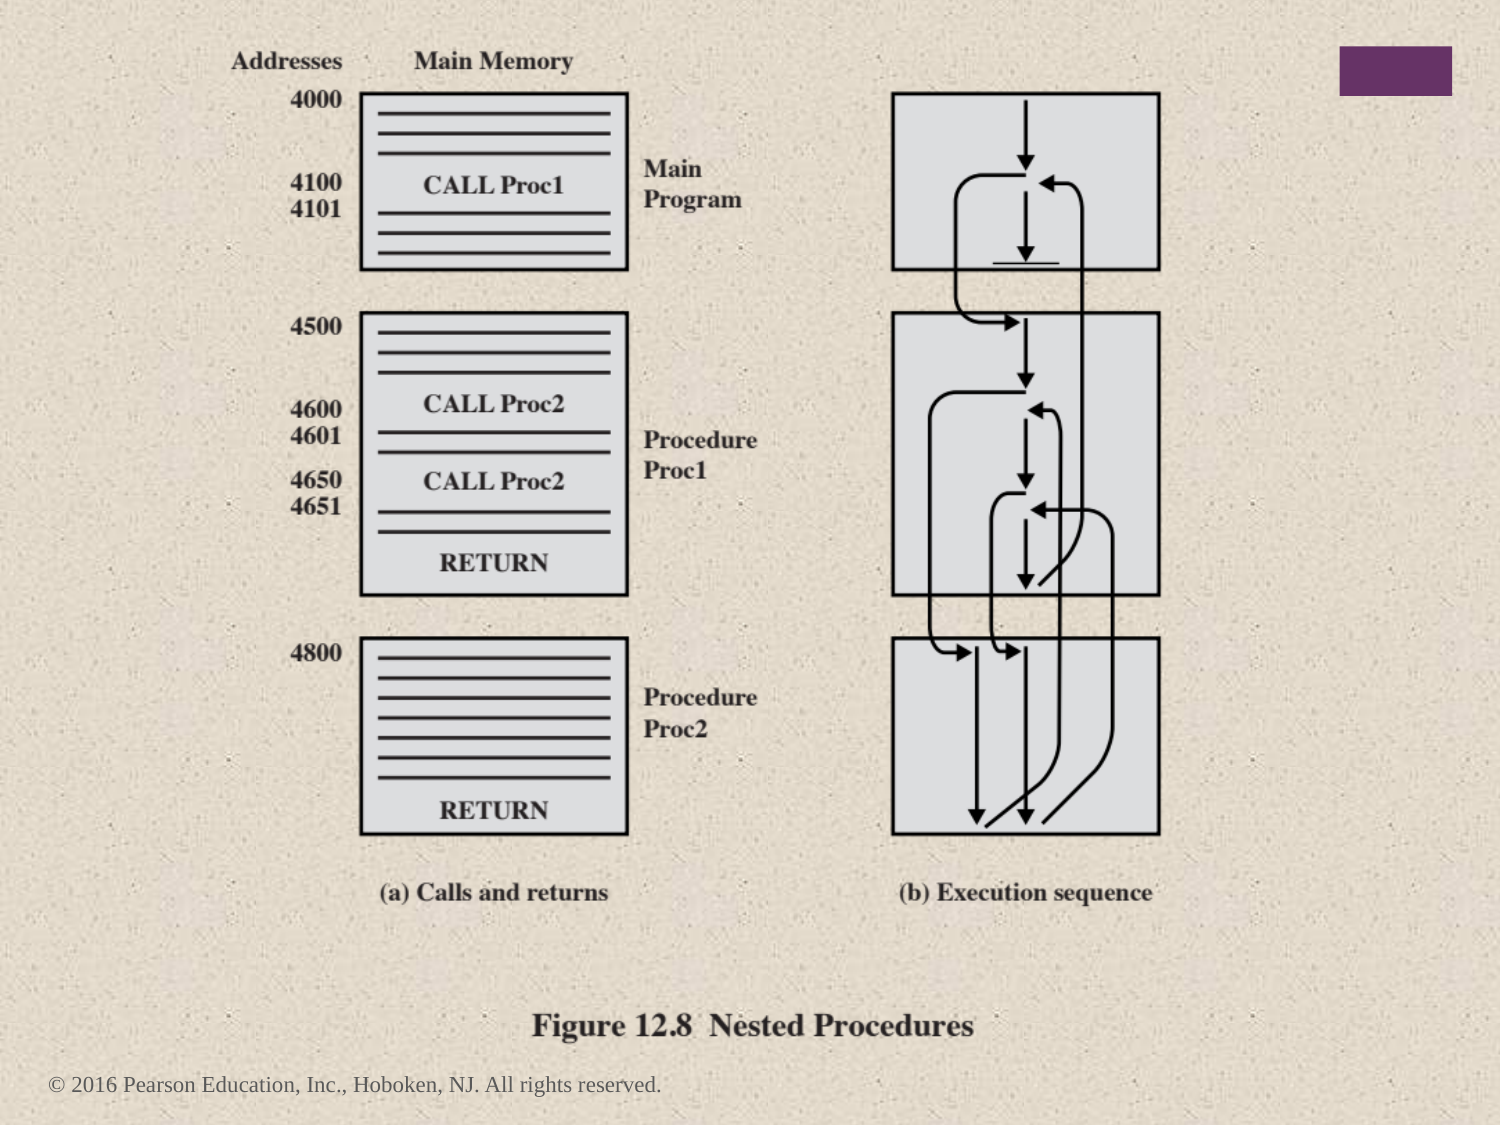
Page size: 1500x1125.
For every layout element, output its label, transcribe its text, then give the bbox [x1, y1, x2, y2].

footer © 2016 Pearson Education, Inc., Hoboken, NJ. All rights reserved. [33, 1053, 1038, 1114]
picture [0, 0, 1500, 1125]
